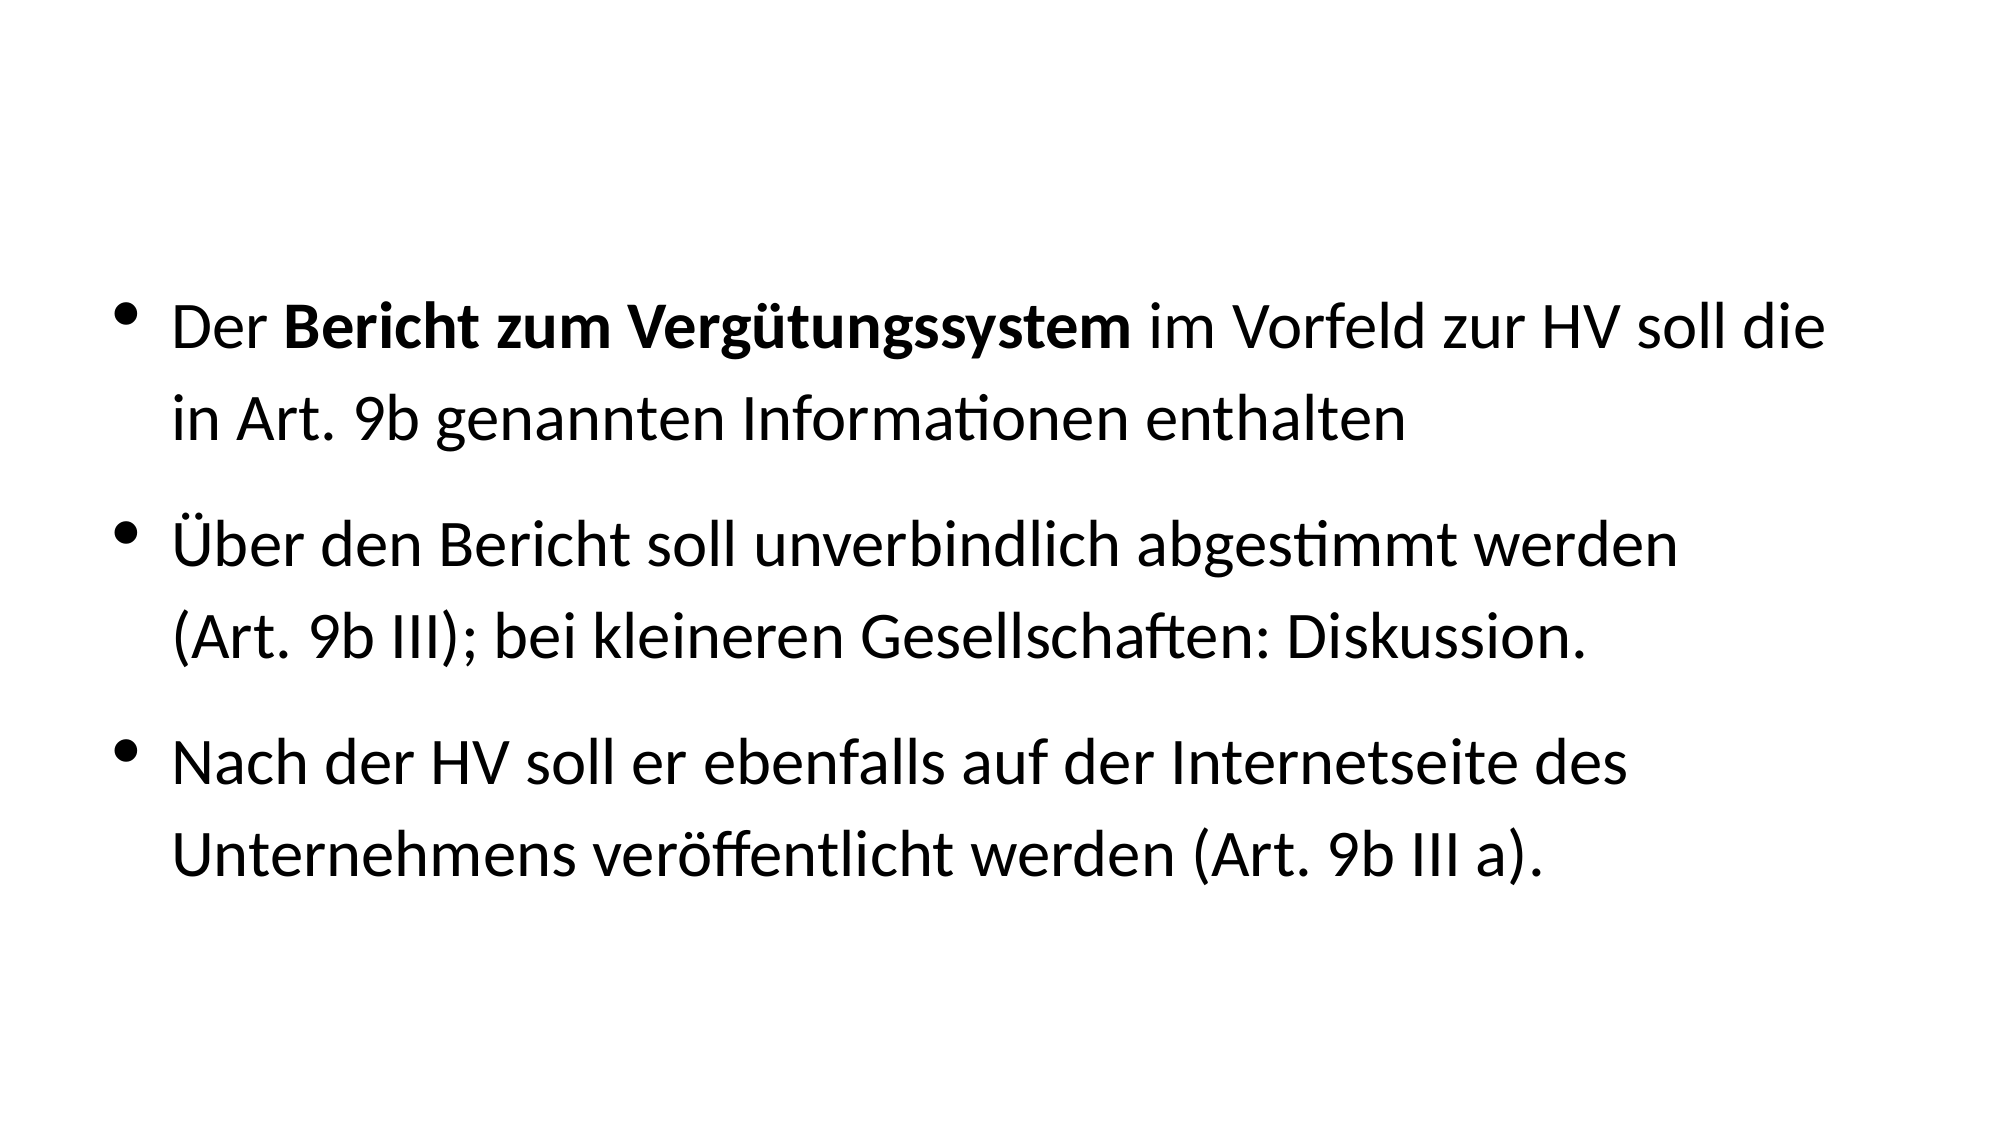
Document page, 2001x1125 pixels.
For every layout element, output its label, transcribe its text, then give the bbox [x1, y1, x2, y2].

list Der Bericht zum Vergütungssystem im Vorfeld zur HV soll die in Art. 9b genannten Informationen enthalten Über den Bericht soll unverbindlich abgestimmt werden (Art. 9b III); bei kleineren Gesellschaften: Diskussion. Nach der HV soll er ebenfalls auf der Internetseite des Unternehmens veröffentlicht werden (Art. 9b III a). [99, 262, 1900, 1005]
